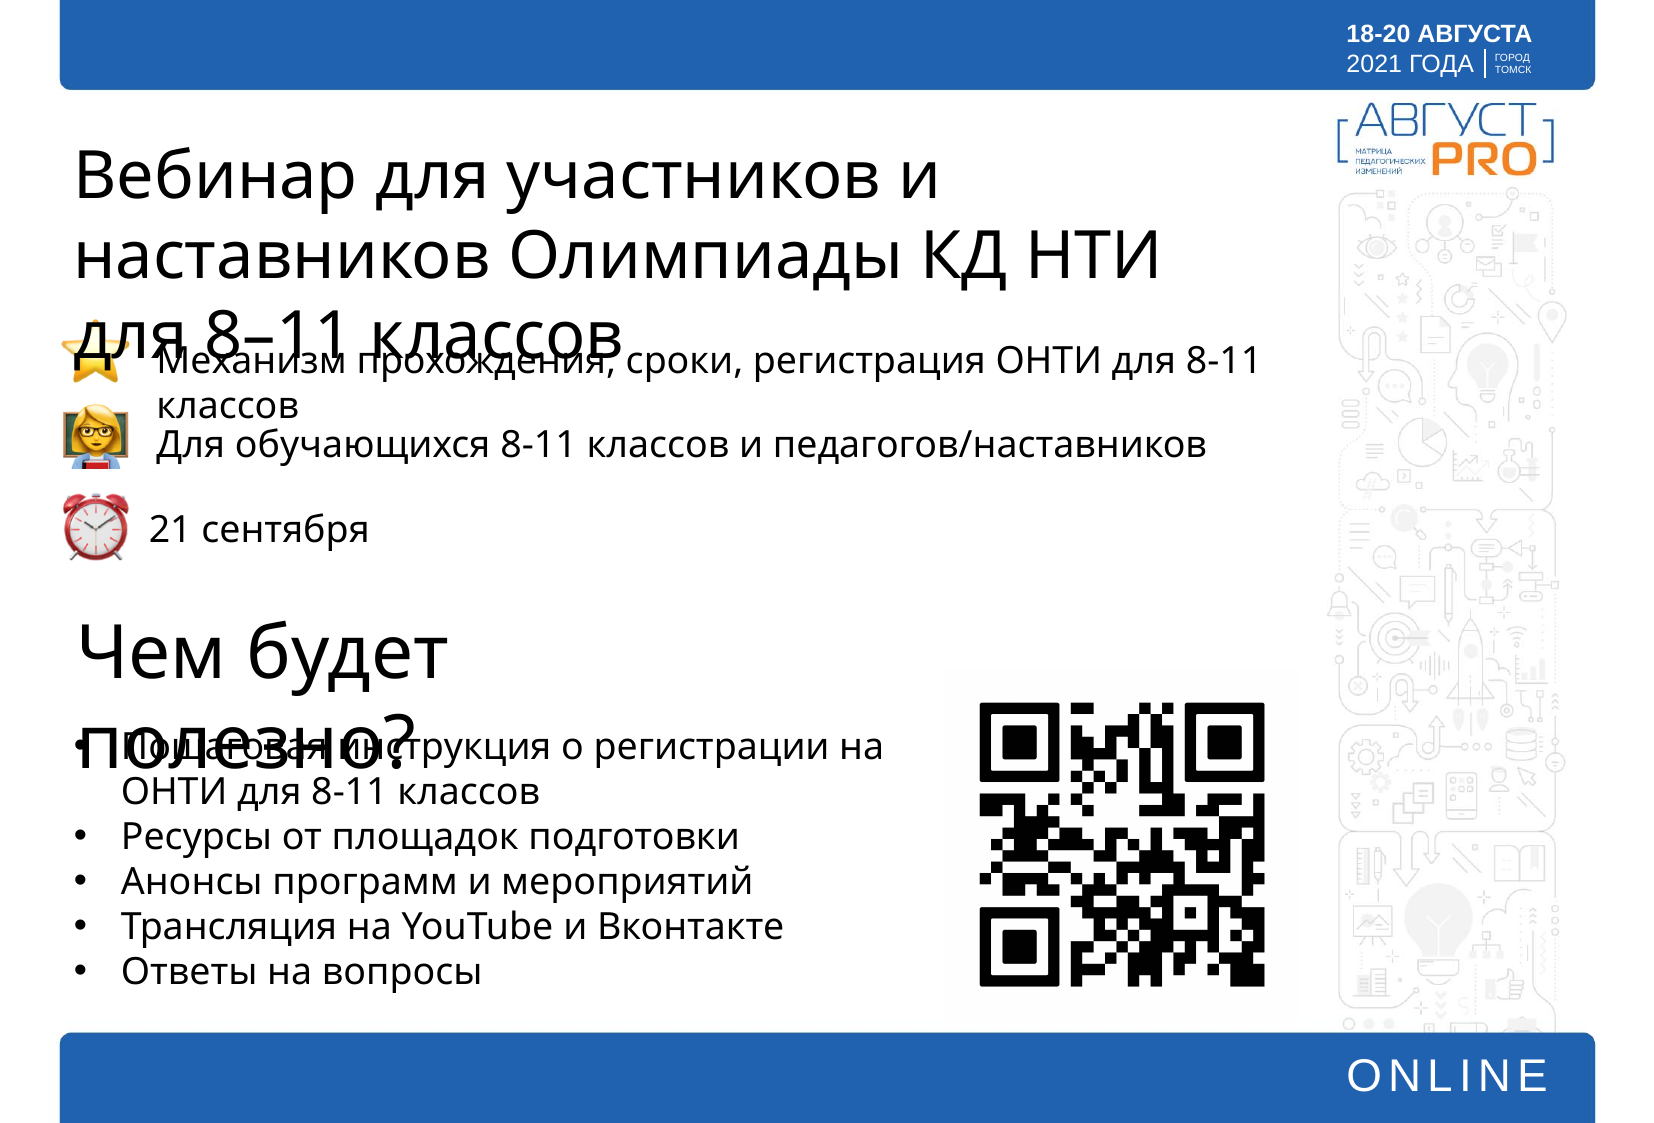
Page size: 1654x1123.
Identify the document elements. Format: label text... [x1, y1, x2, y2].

text_box Пошаговая инструкция о регистрации на ОНТИ для 8-11 классов Ресурсы от площадок подготовки Анонсы программ и мероприятий Трансляция на YouTube и Вконтакте Ответы на вопросы [59, 714, 919, 1000]
text_box Механизм прохождения, сроки, регистрация ОНТИ для 8-11 классов [141, 328, 1347, 434]
text_box Чем будет полезно? [61, 596, 782, 714]
picture [0, 0, 1654, 1123]
text_box 21 сентября [134, 497, 385, 558]
text_box Вебинар для участников и наставников Олимпиады КД НТИ для 8–11 классов [58, 124, 1309, 380]
text_box Для обучающихся 8-11 классов и педагогов/наставников [141, 413, 1300, 473]
